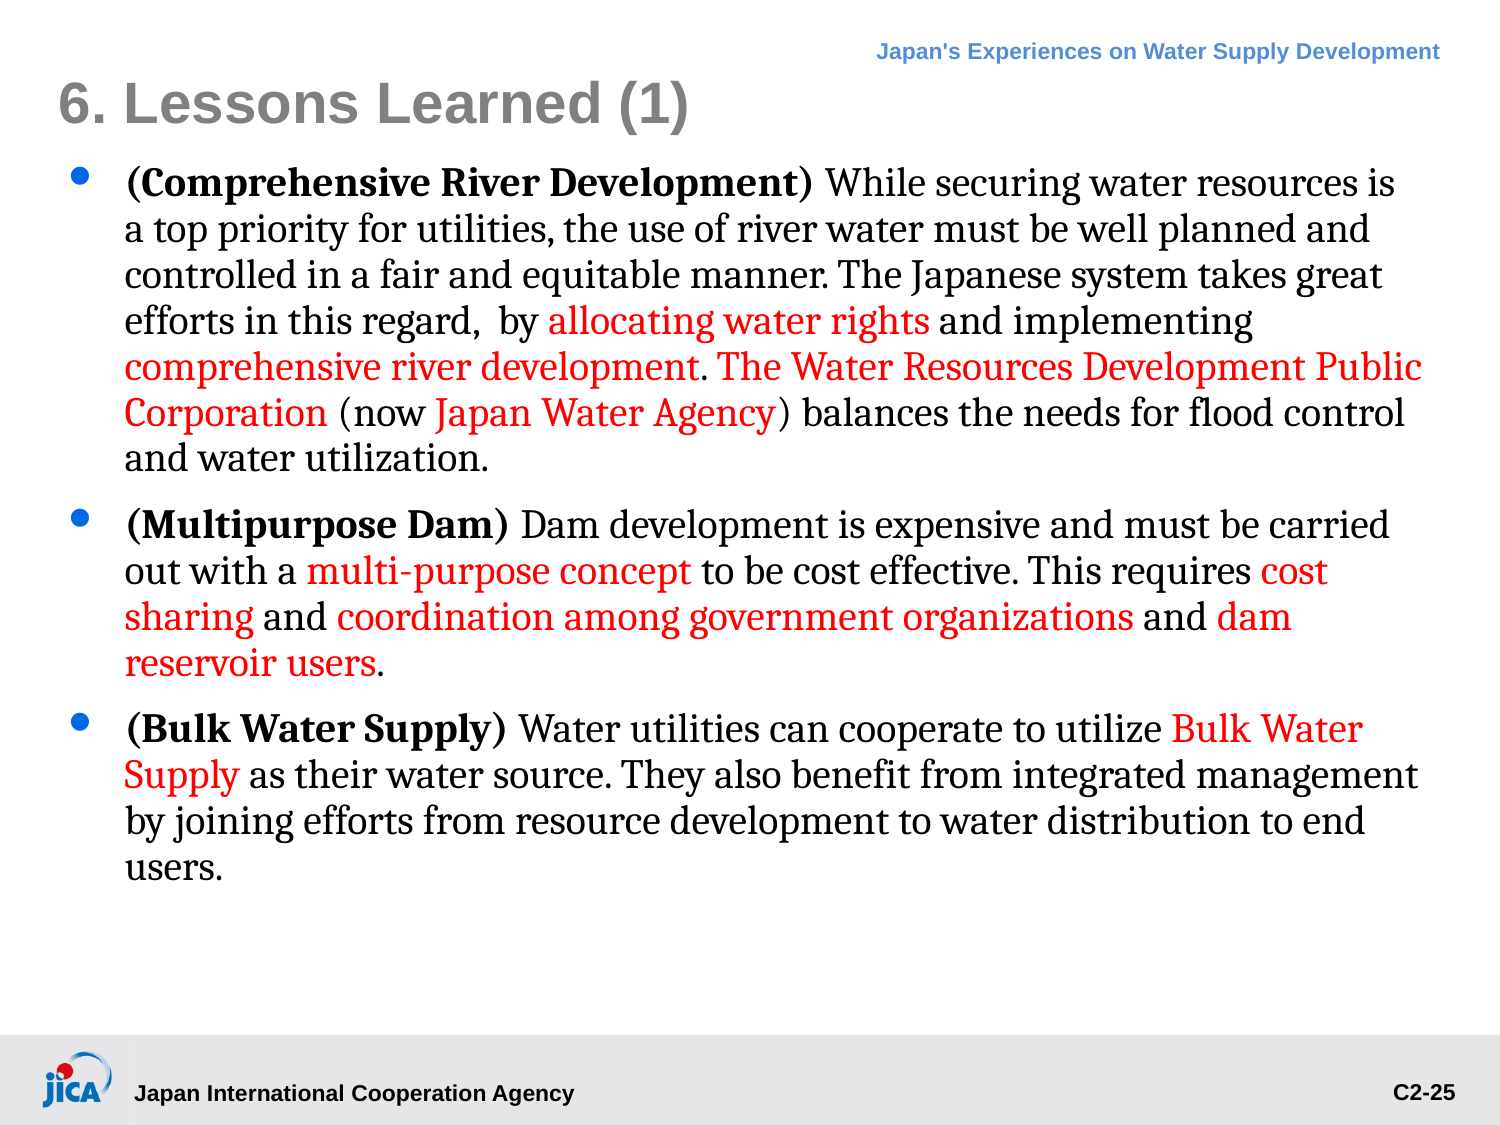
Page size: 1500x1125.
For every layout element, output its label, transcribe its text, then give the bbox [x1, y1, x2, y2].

title 6. Lessons Learned (1) [59, 41, 1477, 160]
picture [26, 1035, 133, 1125]
list (Comprehensive River Development) While securing water resources is a top priority for utilities, the use of river water must be well planned and controlled in a fair and equitable manner. The Japanese system takes great efforts in this regard, by allocating water rights and implementing comprehensive river development. The Water Resources Development Public Corporation (now Japan Water Agency) balances the needs for flood control and water utilization. (Multipurpose Dam) Dam development is expensive and must be carried out with a multi-purpose concept to be cost effective. This requires cost sharing and coordination among government organizations and dam reservoir users. (Bulk Water Supply) Water utilities can cooperate to utilize Bulk Water Supply as their water source. They also benefit from integrated management by joining efforts from resource development to water distribution to end users. [59, 160, 1424, 975]
